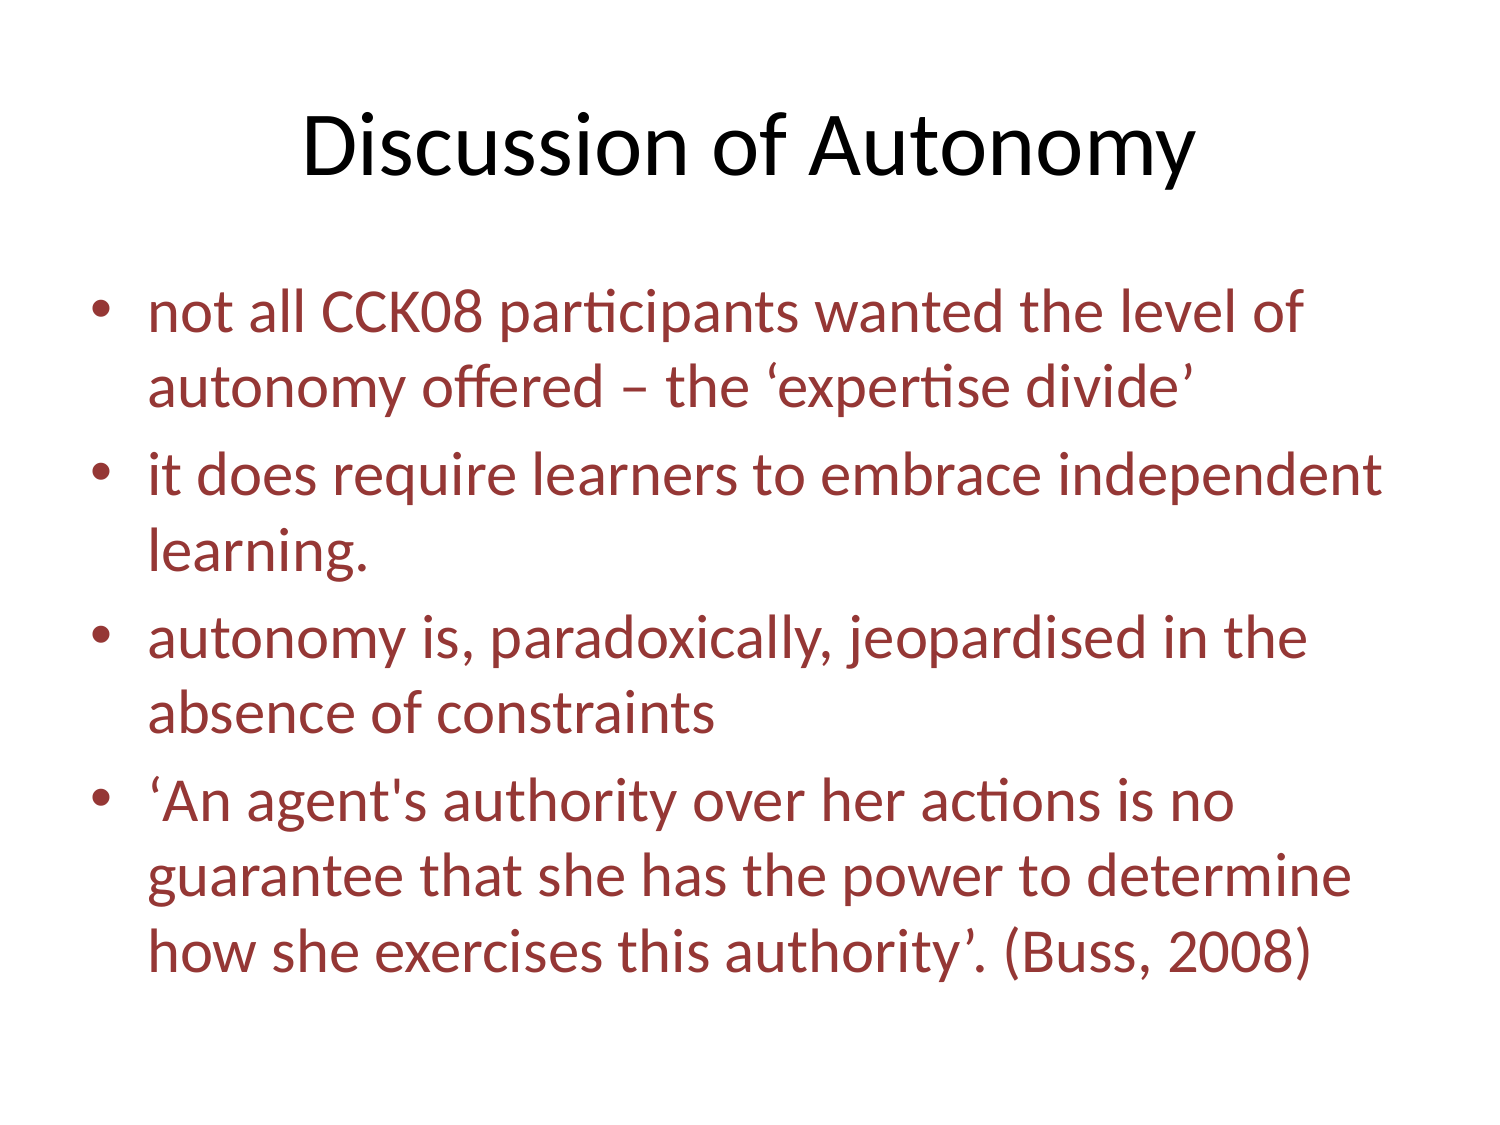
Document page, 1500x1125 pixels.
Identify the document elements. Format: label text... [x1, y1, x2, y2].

list not all CCK08 participants wanted the level of autonomy offered – the ‘expertise divide’ it does require learners to embrace independent learning. autonomy is, paradoxically, jeopardised in the absence of constraints ‘An agent's authority over her actions is no guarantee that she has the power to determine how she exercises this authority’. (Buss, 2008) [75, 262, 1425, 1005]
title Discussion of Autonomy [75, 45, 1425, 233]
